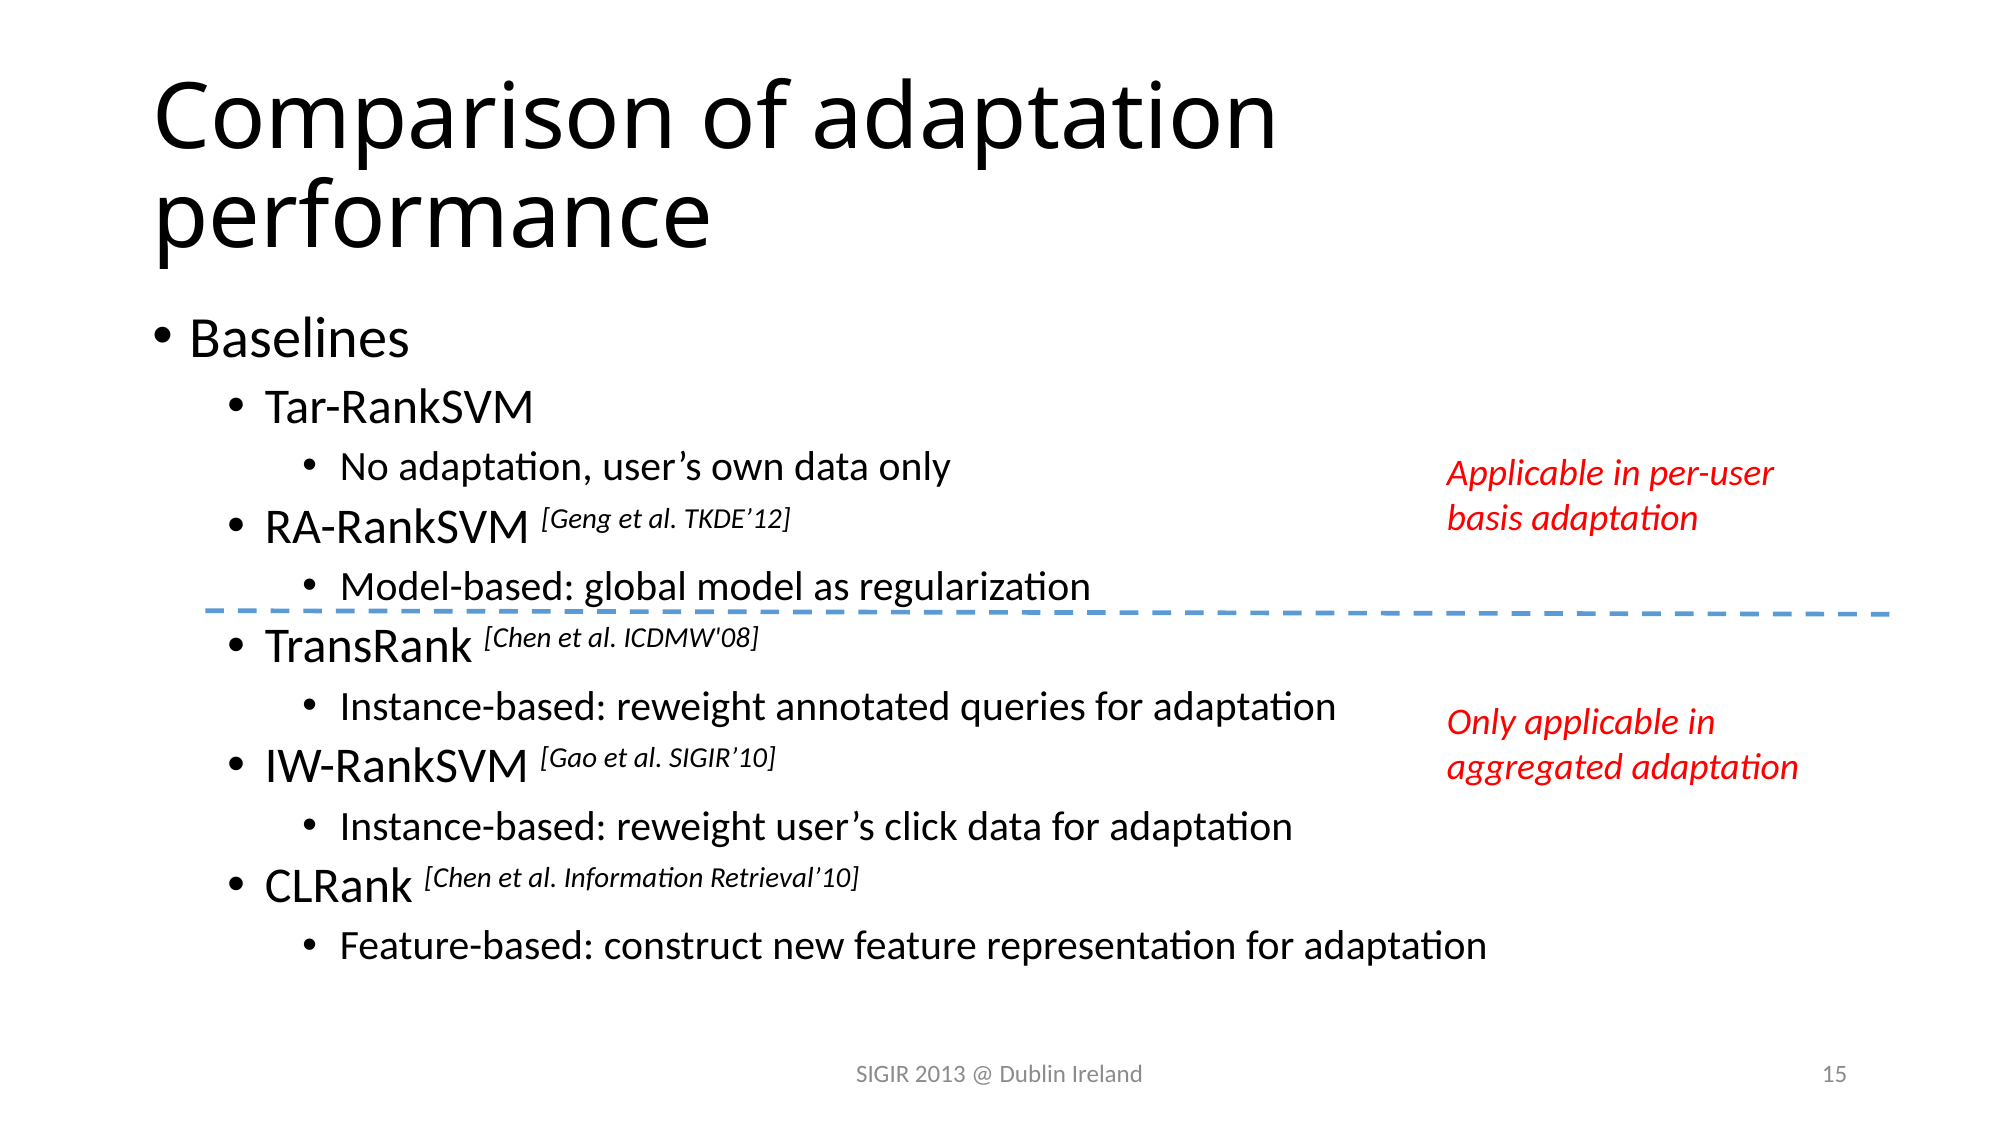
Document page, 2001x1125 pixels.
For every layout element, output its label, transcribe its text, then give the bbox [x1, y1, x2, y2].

list Baselines Tar-RankSVM No adaptation, user’s own data only RA-RankSVM [Geng et al. TKDE’12] Model-based: global model as regularization TransRank [Chen et al. ICDMW'08] Instance-based: reweight annotated queries for adaptation IW-RankSVM [Gao et al. SIGIR’10] Instance-based: reweight user’s click data for adaptation CLRank [Chen et al. Information Retrieval’10] Feature-based: construct new feature representation for adaptation [137, 299, 1863, 1014]
slide_number 15 [1412, 1042, 1863, 1103]
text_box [205, 610, 1892, 615]
footer SIGIR 2013 @ Dublin Ireland [662, 1042, 1338, 1103]
title Comparison of adaptation performance [137, 59, 1863, 278]
text_box Applicable in per-user basis adaptation [1432, 440, 1831, 546]
text_box Only applicable in aggregated adaptation [1432, 689, 1831, 795]
